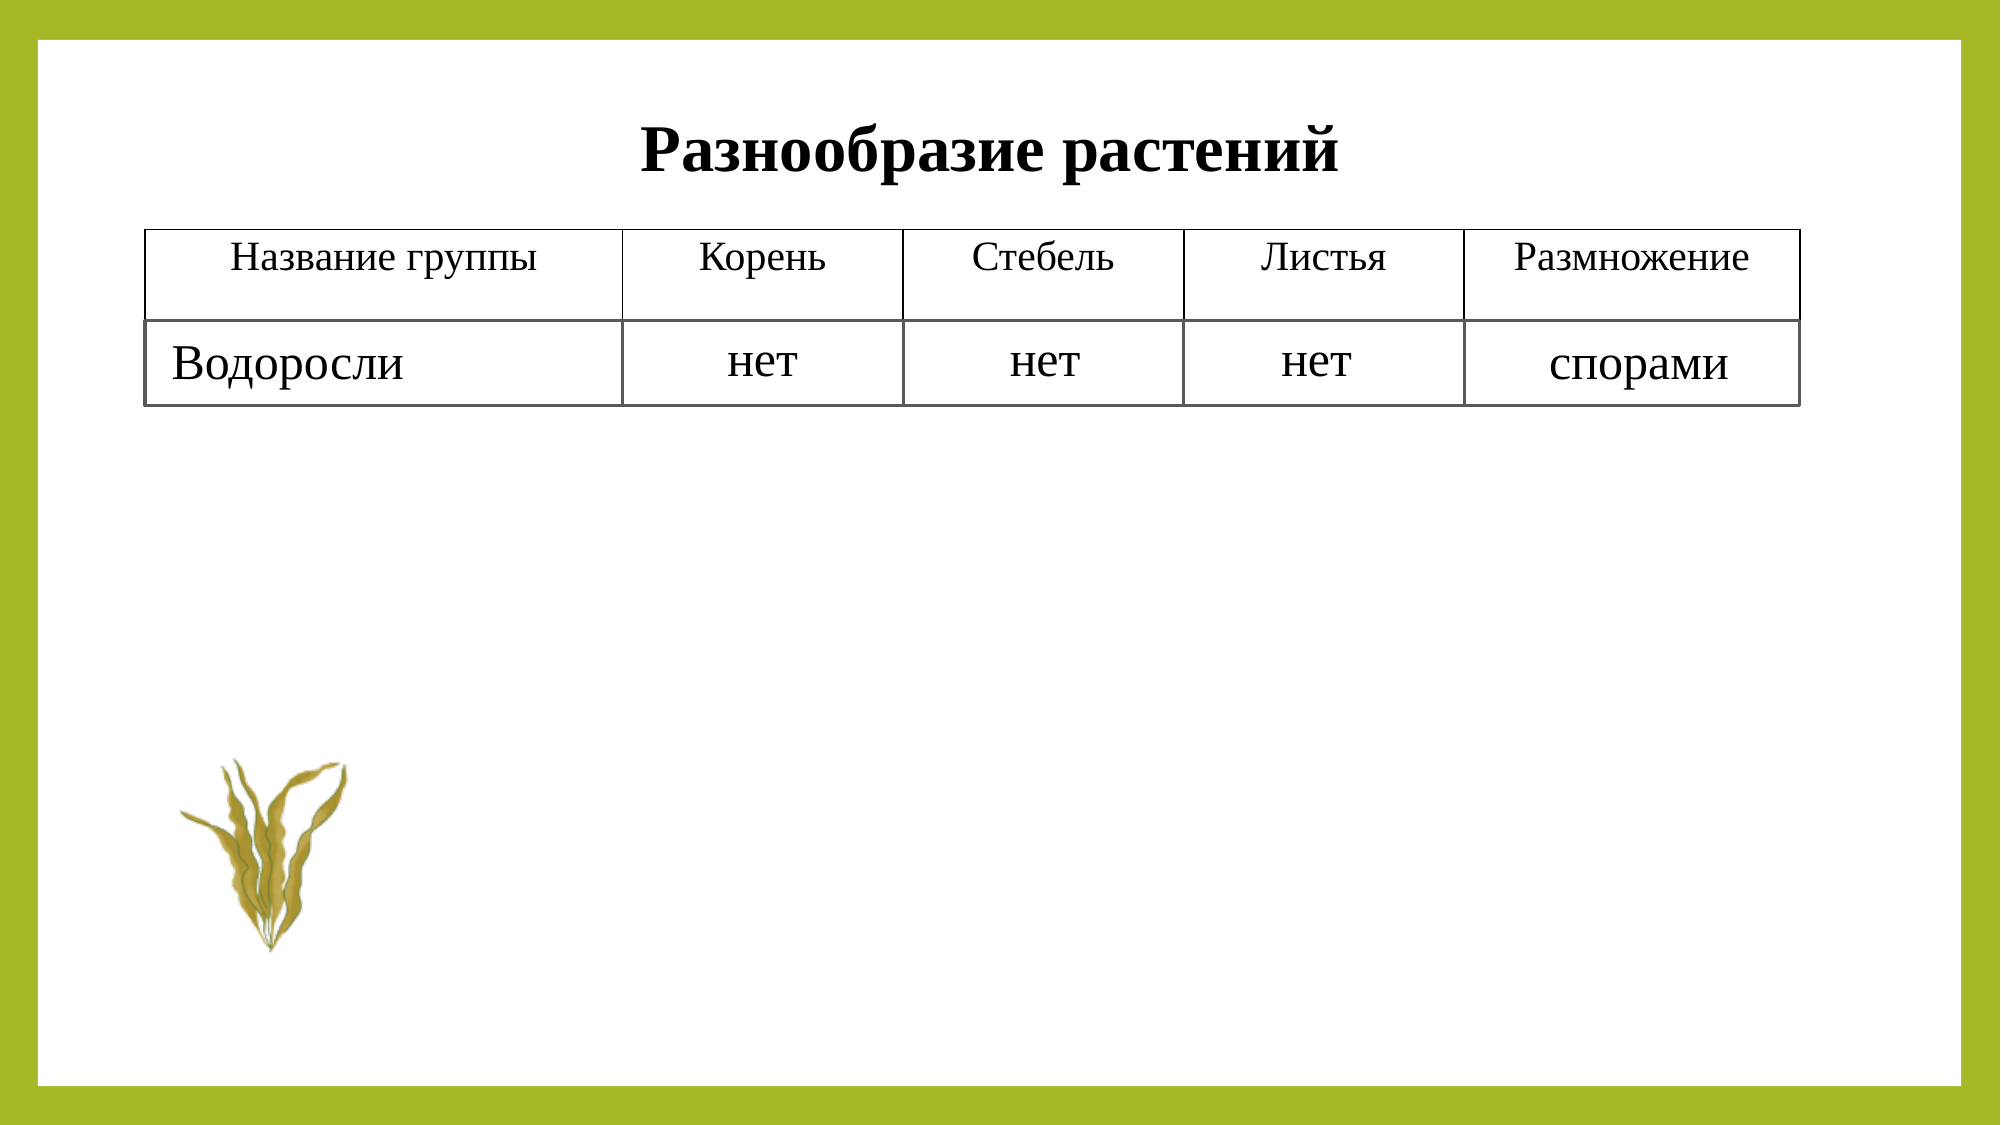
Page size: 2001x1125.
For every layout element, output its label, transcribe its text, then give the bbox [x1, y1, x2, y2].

text_box нет [995, 318, 1096, 394]
text_box [1463, 319, 1801, 407]
table_header Корень [623, 230, 902, 319]
text_box нет [1266, 318, 1367, 394]
text_box нет [712, 318, 814, 394]
text_box Водоросли [156, 321, 420, 397]
text_box [1182, 319, 1463, 407]
table_header Название группы [146, 230, 622, 319]
text_box [902, 319, 1182, 407]
text_box [143, 319, 621, 407]
text_box спорами [1534, 321, 1744, 397]
table_header Листья [1185, 230, 1463, 319]
picture [143, 735, 385, 977]
table_header Стебель [904, 230, 1183, 319]
table_header Размножение [1465, 230, 1799, 319]
text_box [621, 319, 902, 407]
text_box Разнообразие растений [625, 97, 1356, 193]
